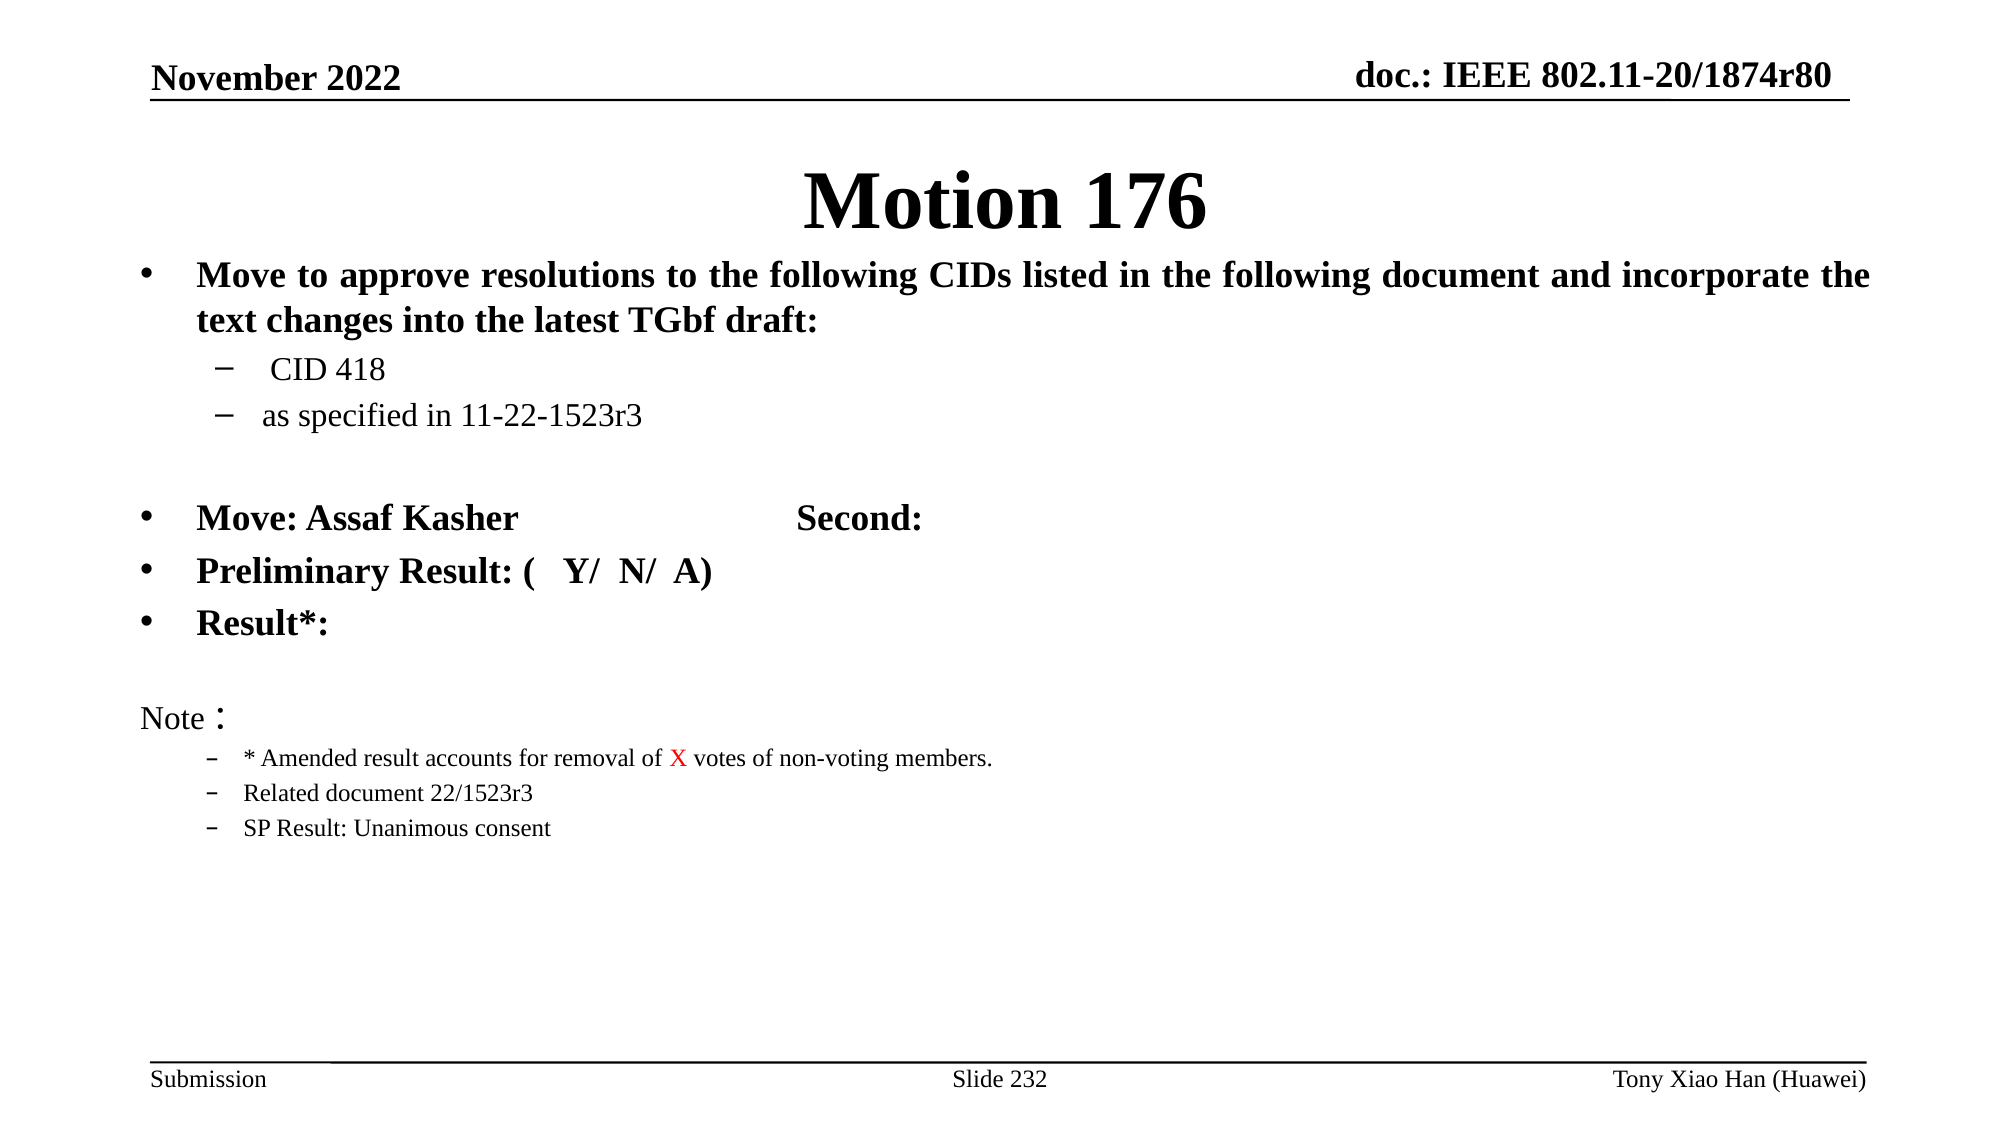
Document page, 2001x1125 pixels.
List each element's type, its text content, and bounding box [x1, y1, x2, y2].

text_box Move to approve resolutions to the following CIDs listed in the following document and incorporate the text changes into the latest TGbf draft: CID 418 as specified in 11-22-1523r3 Move: Assaf Kasher Second: Preliminary Result: ( Y/ N/ A) Result*: Note： * Amended result accounts for removal of X votes of non-voting members. Related document 22/1523r3 SP Result: Unanimous consent [125, 212, 1888, 963]
text_box Motion 176 [368, 137, 1644, 212]
